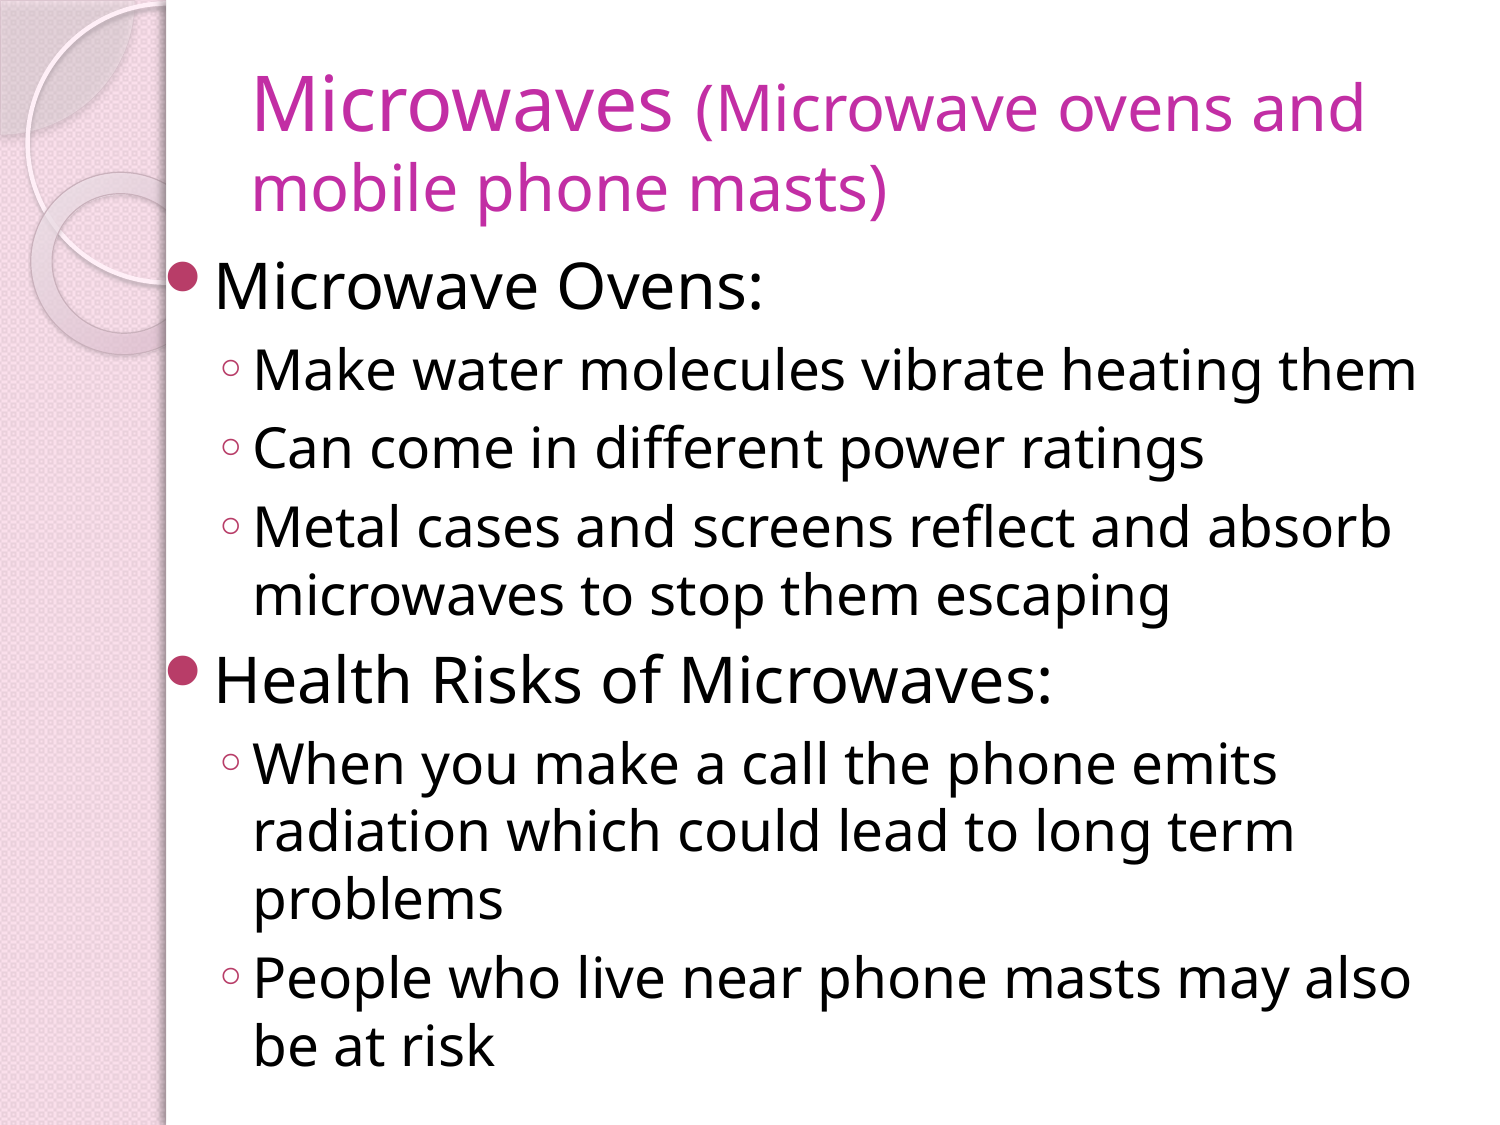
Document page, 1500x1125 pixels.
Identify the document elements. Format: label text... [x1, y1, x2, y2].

list Microwave Ovens: Make water molecules vibrate heating them Can come in different power ratings Metal cases and screens reflect and absorb microwaves to stop them escaping Health Risks of Microwaves: When you make a call the phone emits radiation which could lead to long term problems People who live near phone masts may also be at risk [135, 237, 1466, 1094]
title Microwaves (Microwave ovens and mobile phone masts) [235, 45, 1466, 233]
